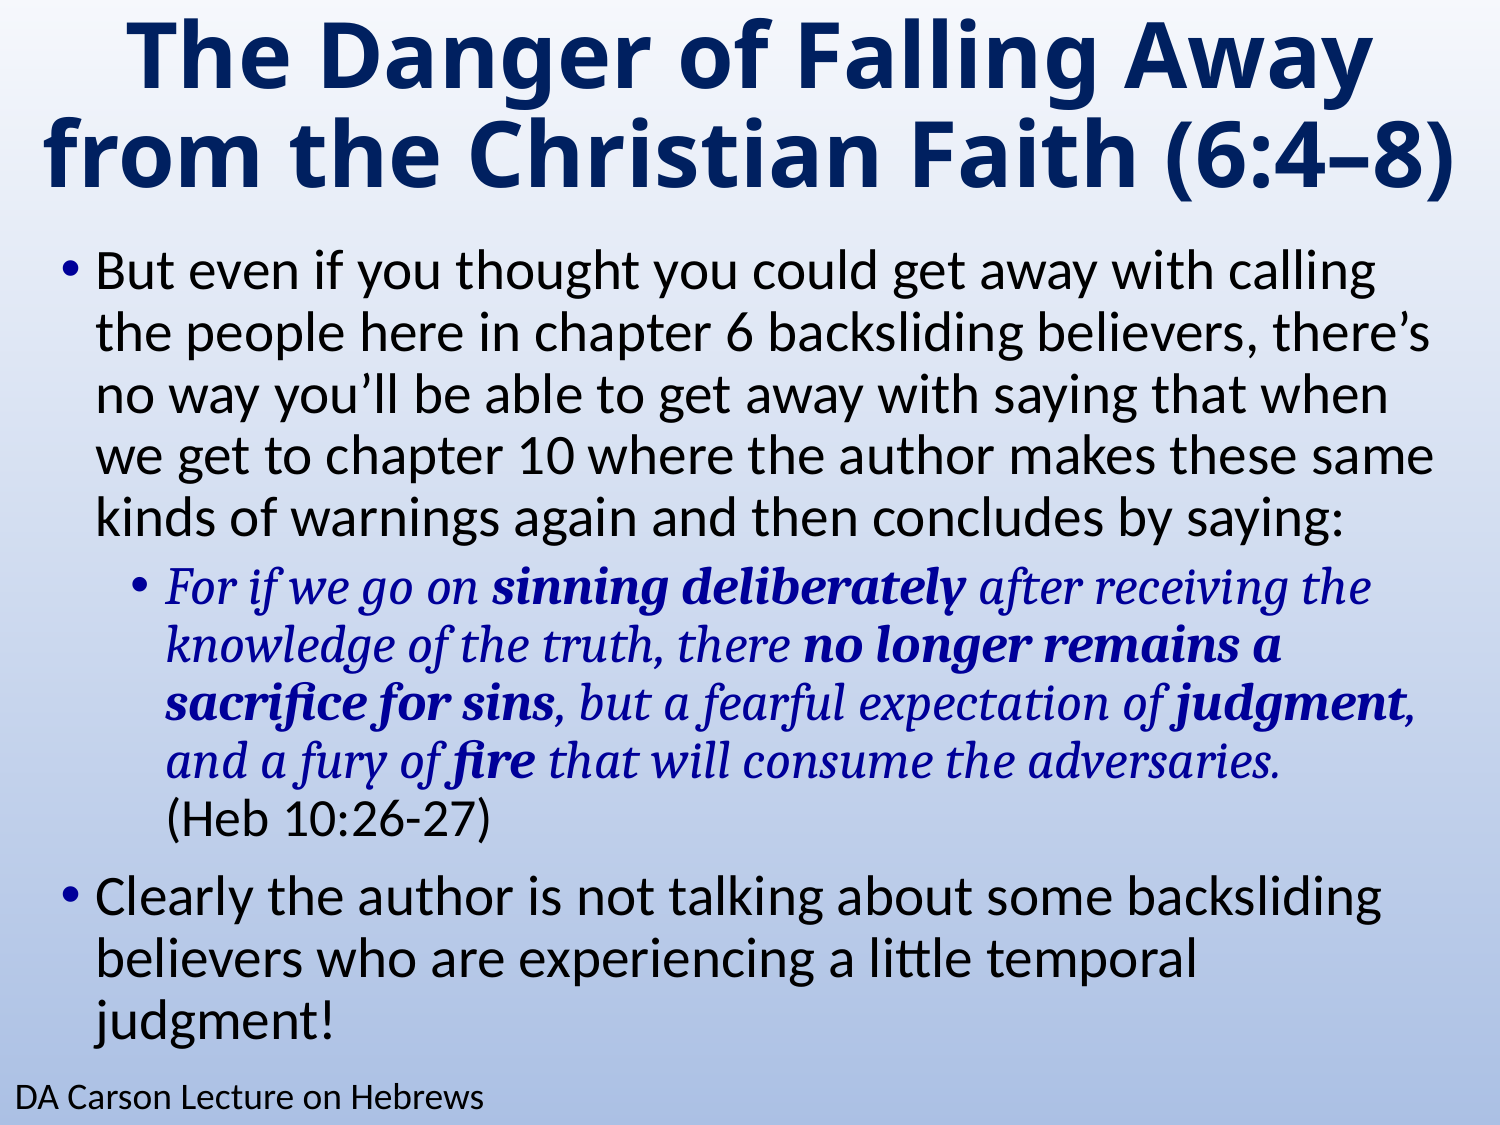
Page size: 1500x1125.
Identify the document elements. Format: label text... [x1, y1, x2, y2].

text_box DA Carson Lecture on Hebrews [0, 1064, 1500, 1125]
list But even if you thought you could get away with calling the people here in chapter 6 backsliding believers, there’s no way you’ll be able to get away with saying that when we get to chapter 10 where the author makes these same kinds of warnings again and then concludes by saying: For if we go on sinning deliberately after receiving the knowledge of the truth, there no longer remains a sacrifice for sins, but a fearful expectation of judgment, and a fury of fire that will consume the adversaries. (Heb 10:26-27) Clearly the author is not talking about some backsliding believers who are experiencing a little temporal judgment! [45, 232, 1469, 1064]
title The Danger of Falling Away from the Christian Faith (6:4–8) [0, 0, 1500, 218]
